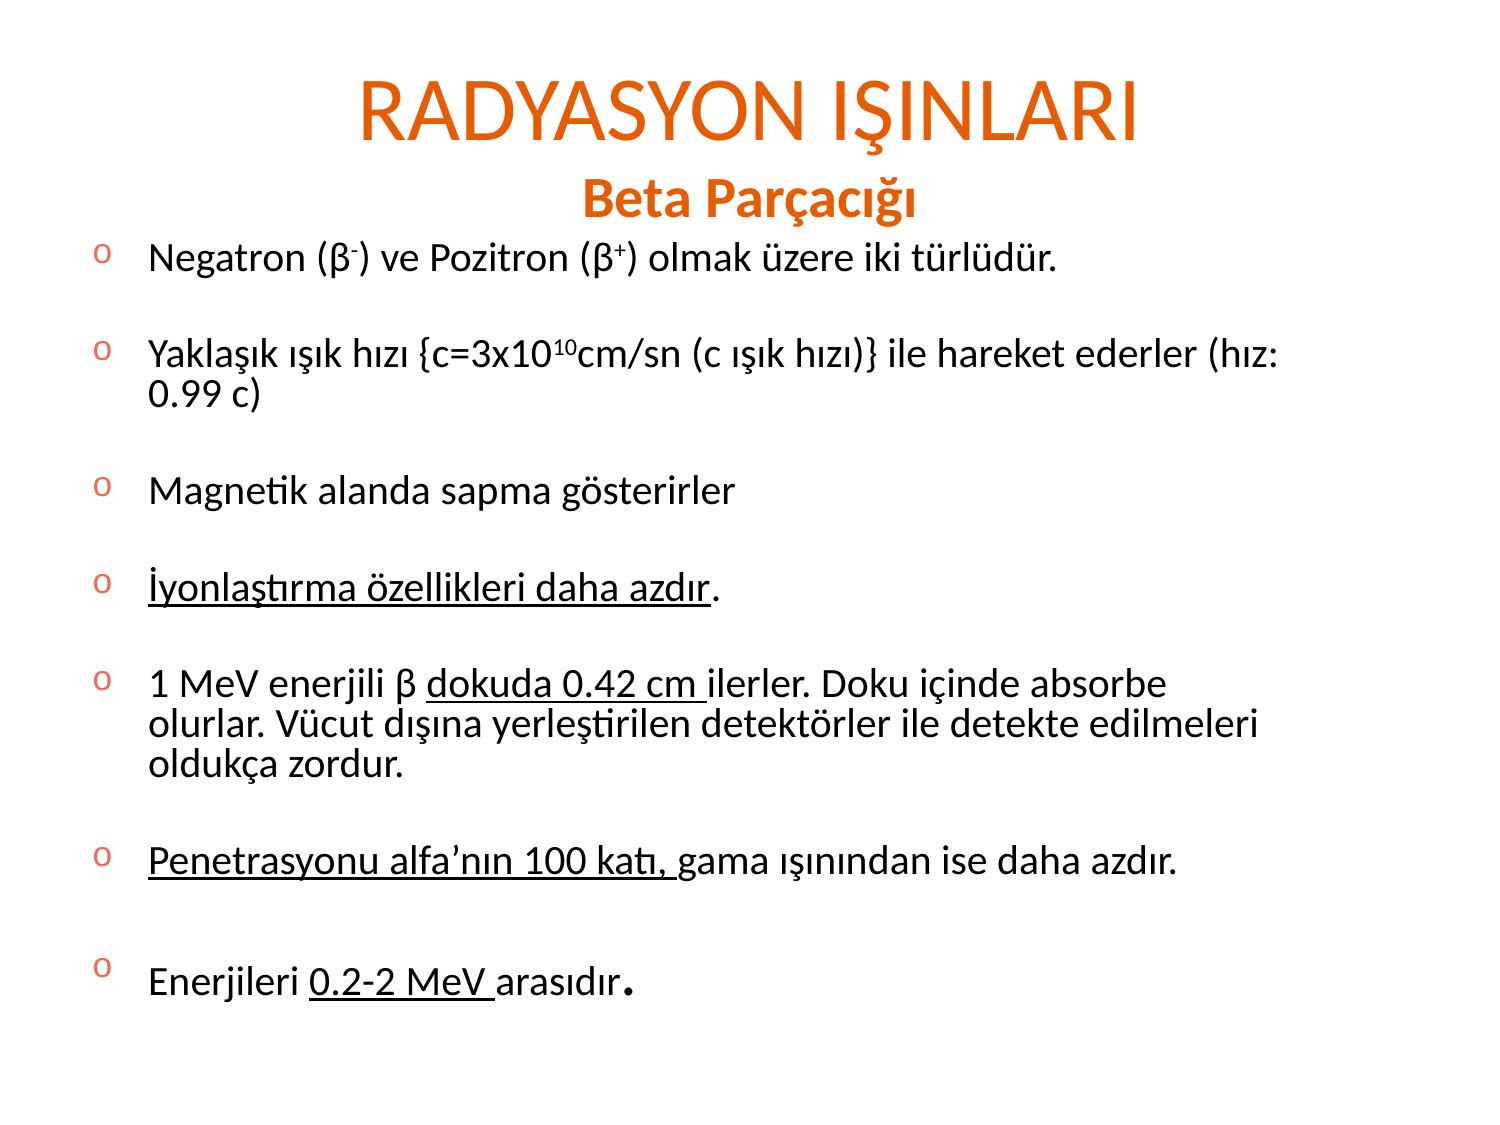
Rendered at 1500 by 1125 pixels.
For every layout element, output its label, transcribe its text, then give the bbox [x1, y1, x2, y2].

title RADYASYON IŞINLARI Beta Parçacığı [75, 45, 1425, 233]
list Negatron (β-) ve Pozitron (β+) olmak üzere iki türlüdür. Yaklaşık ışık hızı {c=3x1010cm/sn (c ışık hızı)} ile hareket ederler (hız: 0.99 c) Magnetik alanda sapma gösterirler İyonlaştırma özellikleri daha azdır. 1 MeV enerjili β dokuda 0.42 cm ilerler. Doku içinde absorbe olurlar. Vücut dışına yerleştirilen detektörler ile detekte edilmeleri oldukça zordur. Penetrasyonu alfa’nın 100 katı, gama ışınından ise daha azdır. Enerjileri 0.2-2 MeV arasıdır. [76, 231, 1302, 1032]
